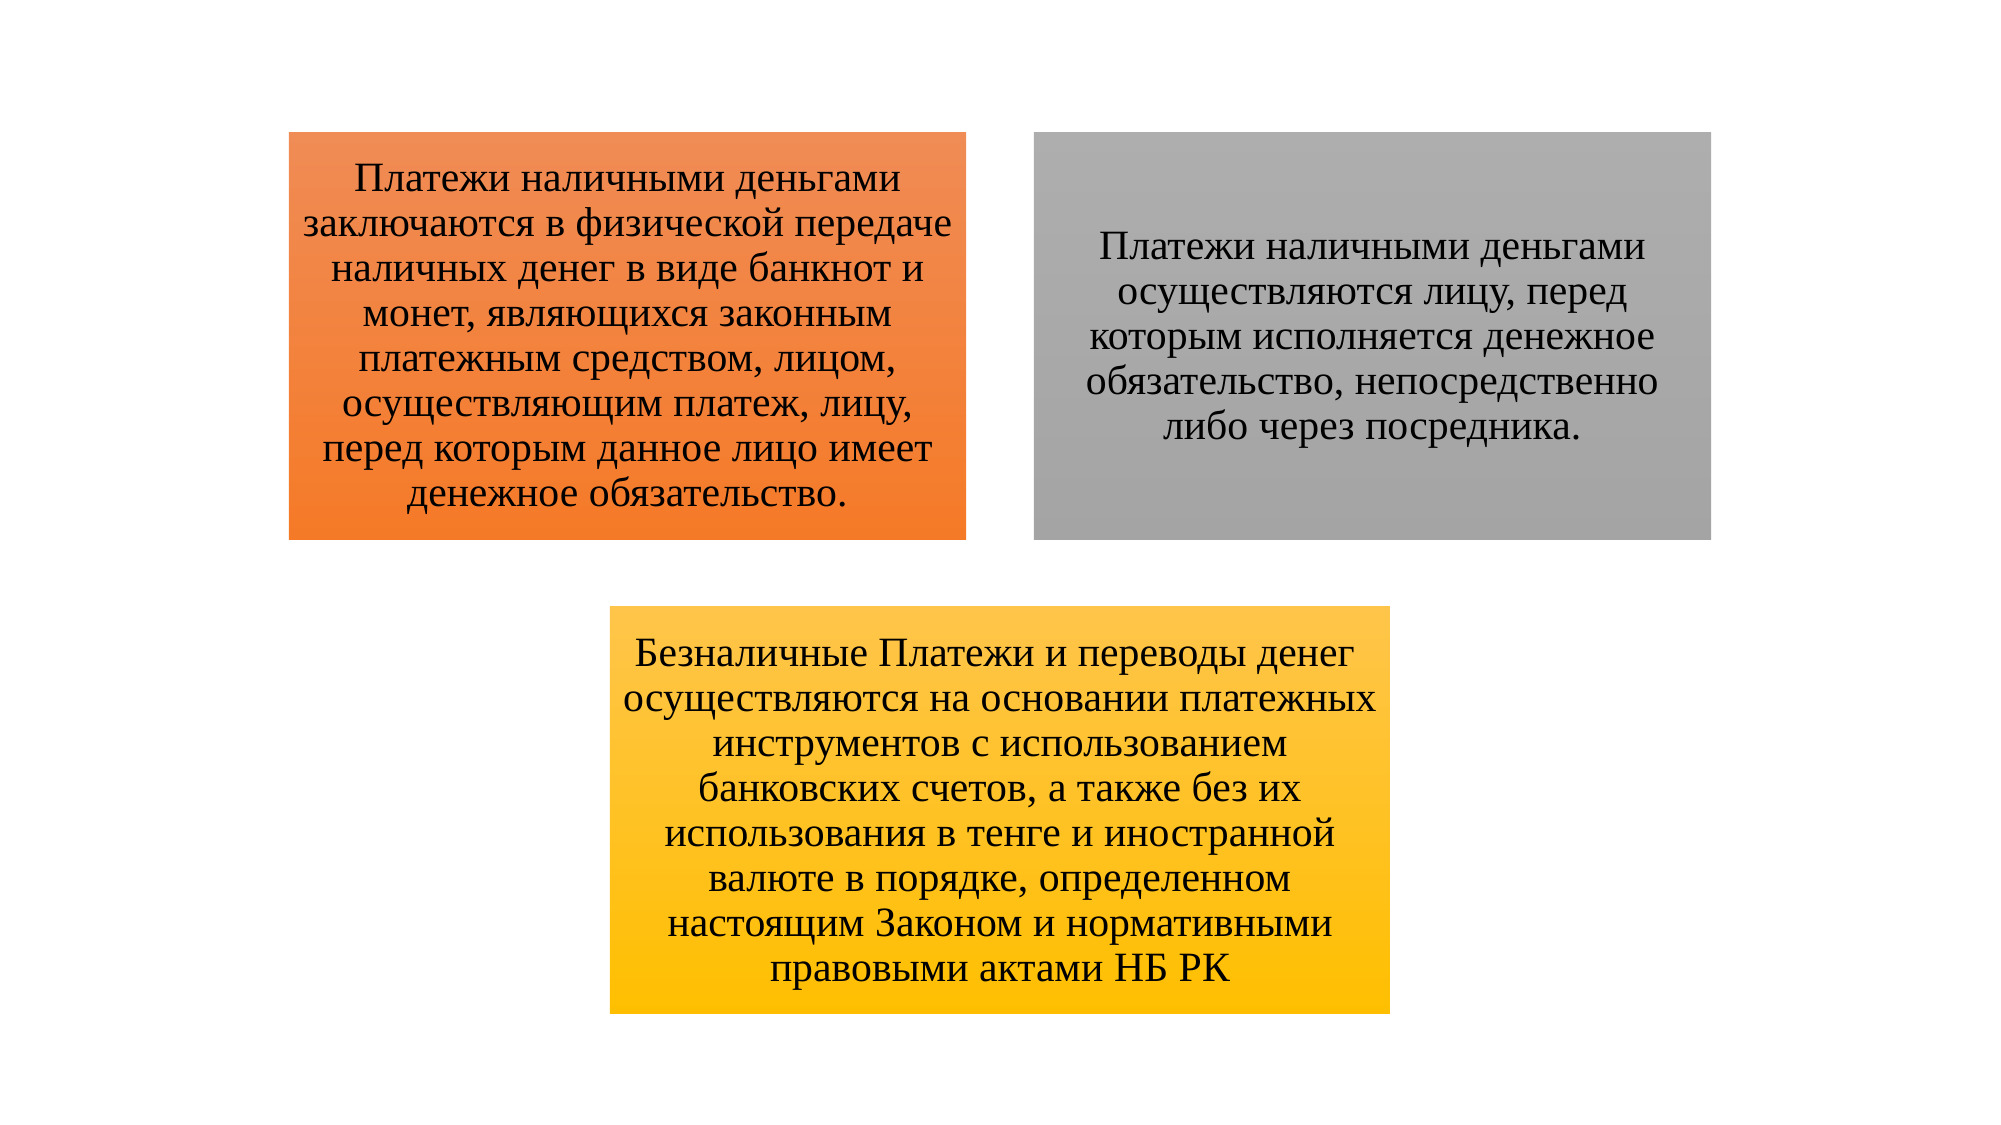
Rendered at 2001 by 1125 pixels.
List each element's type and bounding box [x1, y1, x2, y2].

list [137, 132, 1863, 1014]
